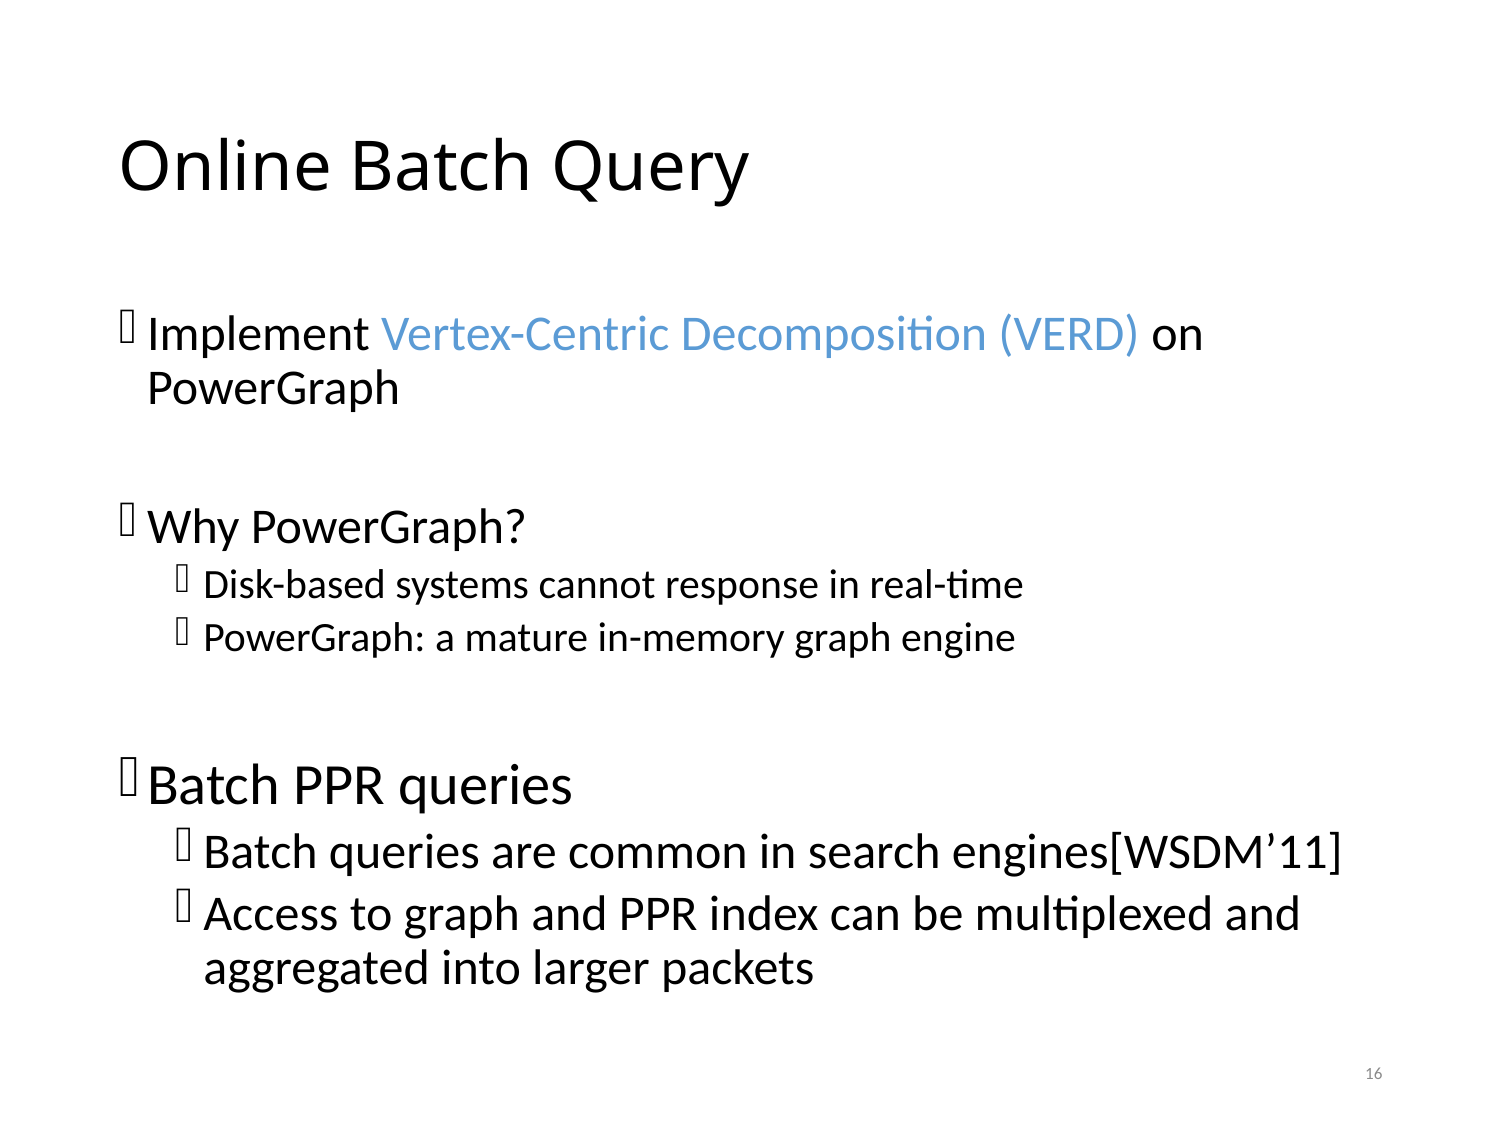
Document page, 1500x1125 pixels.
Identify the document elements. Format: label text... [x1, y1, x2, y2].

list Implement Vertex-Centric Decomposition (VERD) on PowerGraph Why PowerGraph? Disk-based systems cannot response in real-time PowerGraph: a mature in-memory graph engine Batch PPR queries Batch queries are common in search engines[WSDM’11] Access to graph and PPR index can be multiplexed and aggregated into larger packets [103, 299, 1398, 1014]
title Online Batch Query [103, 60, 1398, 278]
slide_number 16 [1060, 1042, 1398, 1103]
